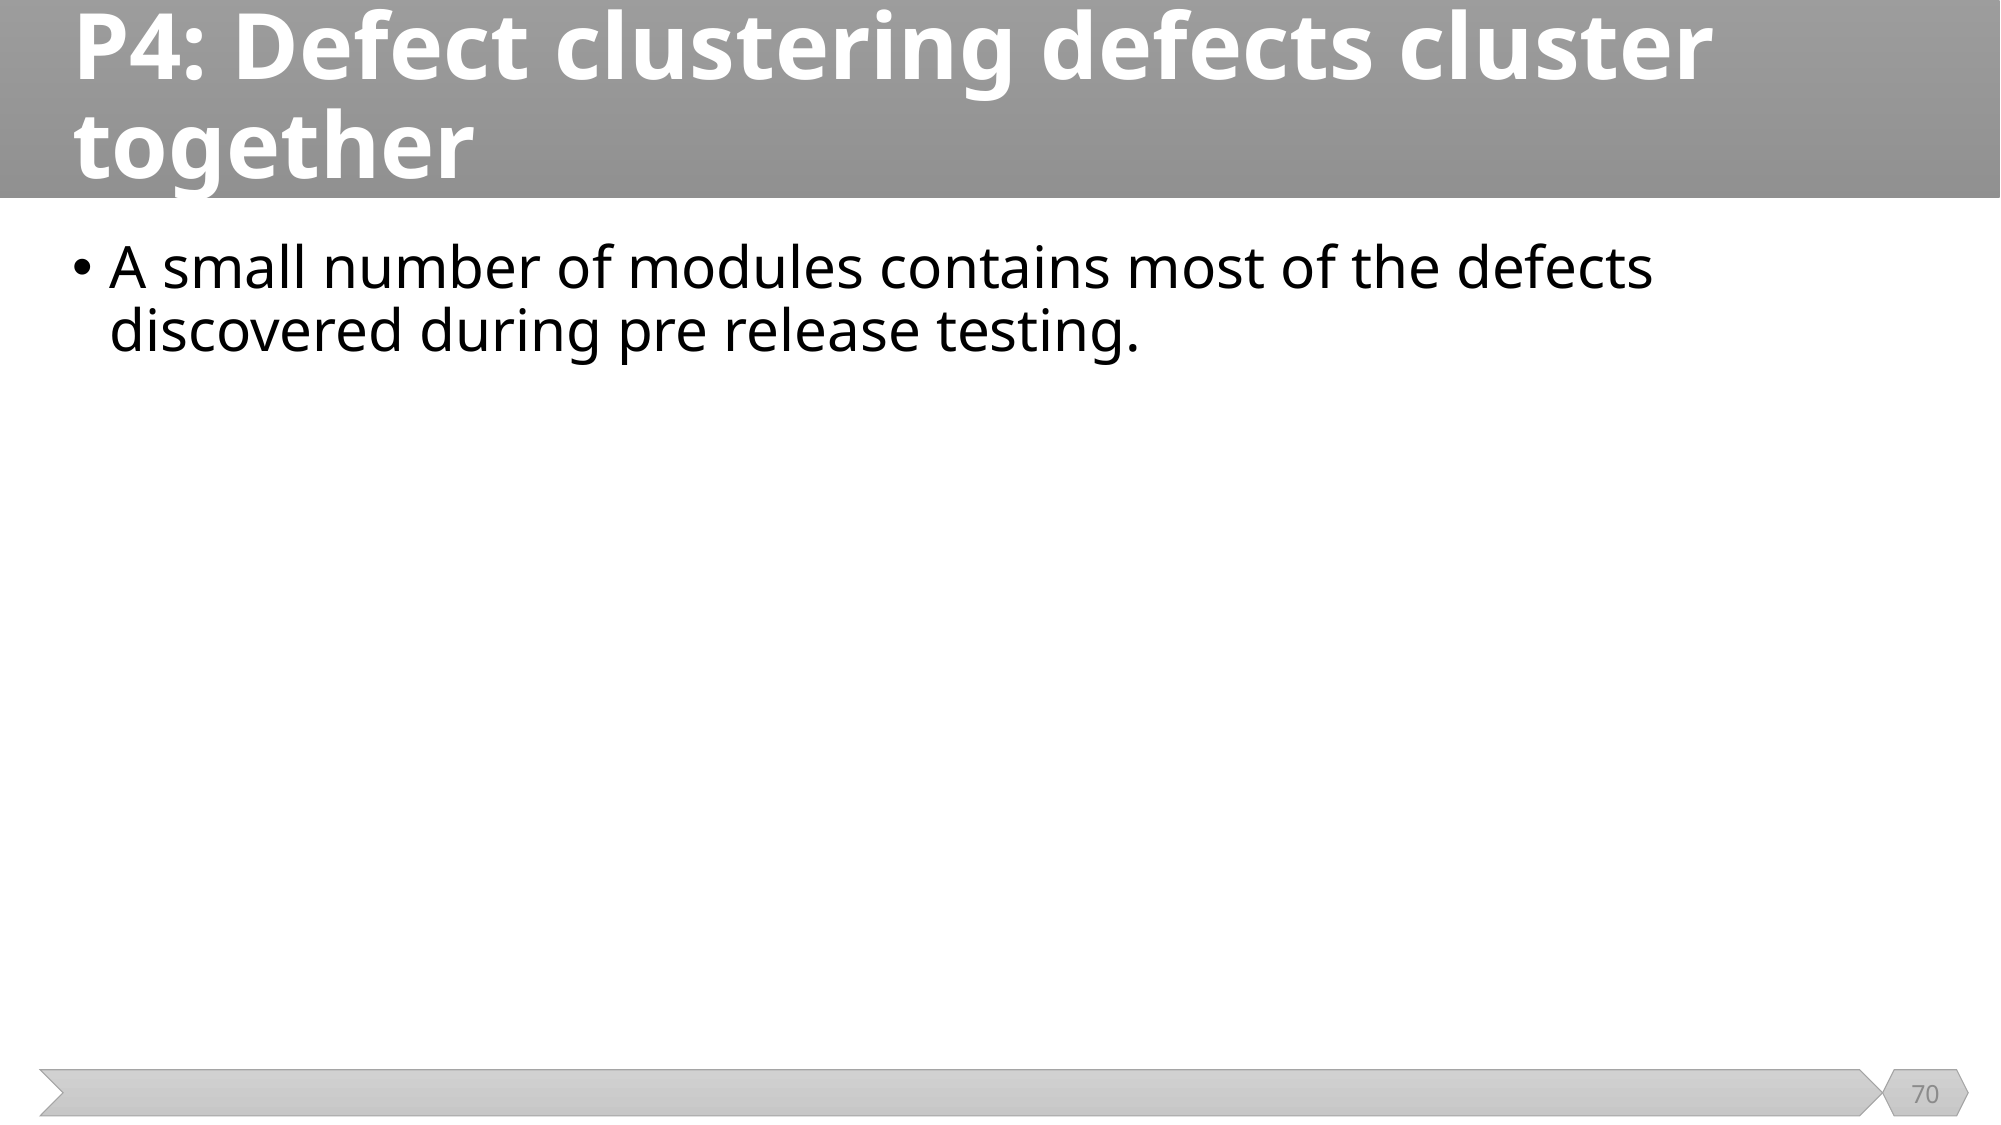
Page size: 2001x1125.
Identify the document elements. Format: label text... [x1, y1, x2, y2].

list A small number of modules contains most of the defects discovered during pre release testing. [56, 230, 1969, 1010]
slide_number 70 [1882, 1065, 1969, 1125]
title P4: Defect clustering defects cluster together [56, 0, 1969, 199]
